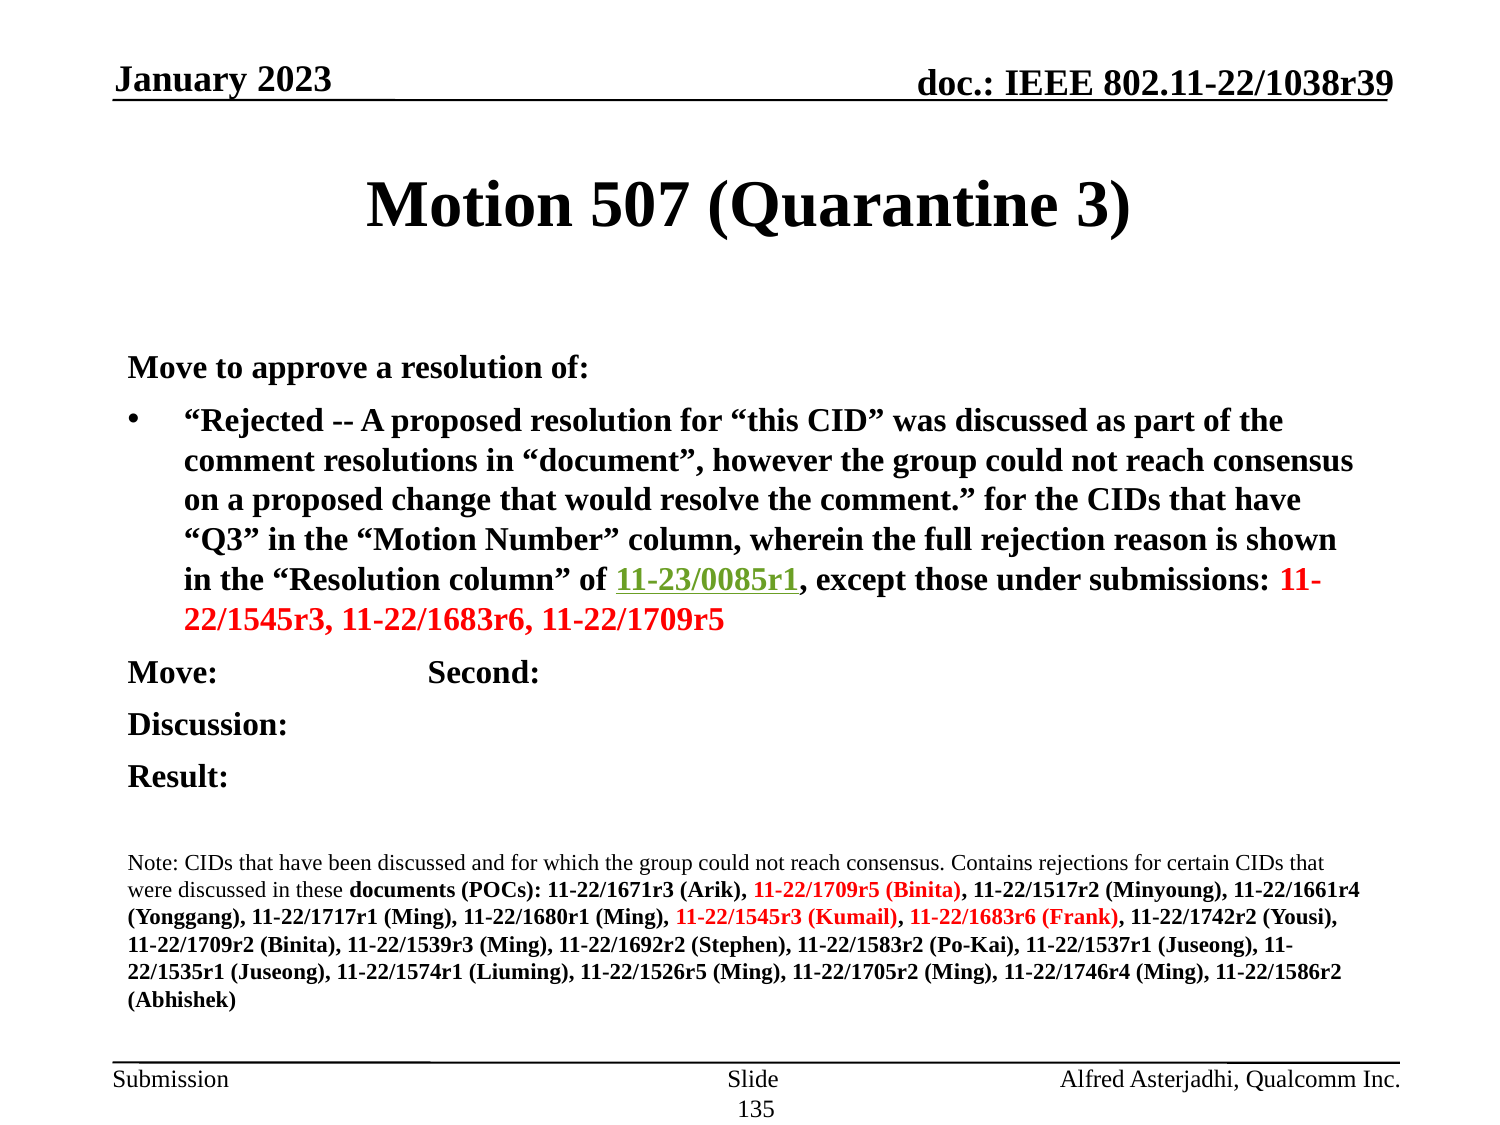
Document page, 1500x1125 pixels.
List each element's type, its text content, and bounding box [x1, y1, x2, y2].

slide_number Slide 135 [712, 1061, 800, 1123]
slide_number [114, 54, 423, 100]
footer Alfred Asterjadhi, Qualcomm Inc. [878, 1061, 1402, 1093]
title Motion 507 (Quarantine 3) [112, 112, 1388, 288]
list Move to approve a resolution of: “Rejected -- A proposed resolution for “this CID” was discussed as part of the comment resolutions in “document”, however the group could not reach consensus on a proposed change that would resolve the comment.” for the CIDs that have “Q3” in the “Motion Number” column, wherein the full rejection reason is shown in the “Resolution column” of 11-23/0085r1, except those under submissions: 11-22/1545r3, 11-22/1683r6, 11-22/1709r5 Move: Second: Discussion: Result: Note: CIDs that have been discussed and for which the group could not reach consensus. Contains rejections for certain CIDs that were discussed in these documents (POCs): 11-22/1671r3 (Arik), 11-22/1709r5 (Binita), 11-22/1517r2 (Minyoung), 11-22/1661r4 (Yonggang), 11-22/1717r1 (Ming), 11-22/1680r1 (Ming), 11-22/1545r3 (Kumail), 11-22/1683r6 (Frank), 11-22/1742r2 (Yousi), 11-22/1709r2 (Binita), 11-22/1539r3 (Ming), 11-22/1692r2 (Stephen), 11-22/1583r2 (Po-Kai), 11-22/1537r1 (Juseong), 11-22/1535r1 (Juseong), 11-22/1574r1 (Liuming), 11-22/1526r5 (Ming), 11-22/1705r2 (Ming), 11-22/1746r4 (Ming), 11-22/1586r2 (Abhishek) [112, 337, 1388, 1076]
